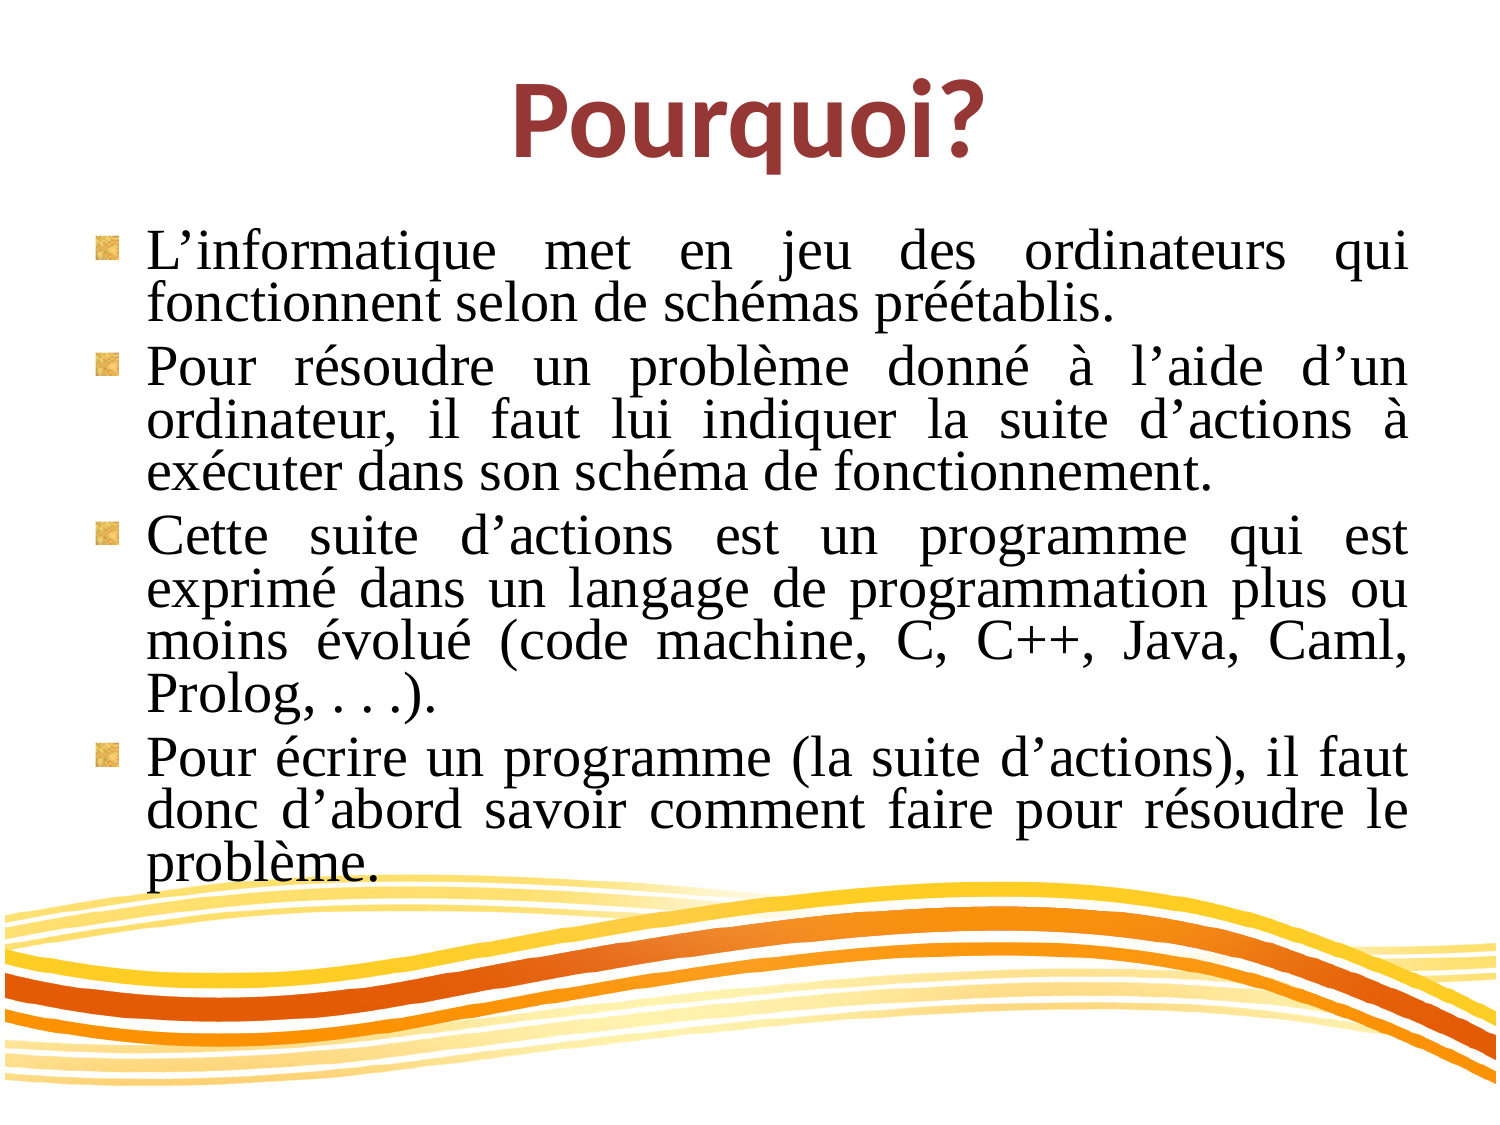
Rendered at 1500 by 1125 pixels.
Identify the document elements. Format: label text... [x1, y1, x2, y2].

picture [0, 0, 1500, 1125]
list L’informatique met en jeu des ordinateurs qui fonctionnent selon de schémas préétablis. Pour résoudre un problème donné à l’aide d’un ordinateur, il faut lui indiquer la suite d’actions à exécuter dans son schéma de fonctionnement. Cette suite d’actions est un programme qui est exprimé dans un langage de programmation plus ou moins évolué (code machine, C, C++, Java, Caml, Prolog, . . .). Pour écrire un programme (la suite d’actions), il faut donc d’abord savoir comment faire pour résoudre le problème. [74, 219, 1426, 963]
title Pourquoi? [74, 18, 1426, 207]
